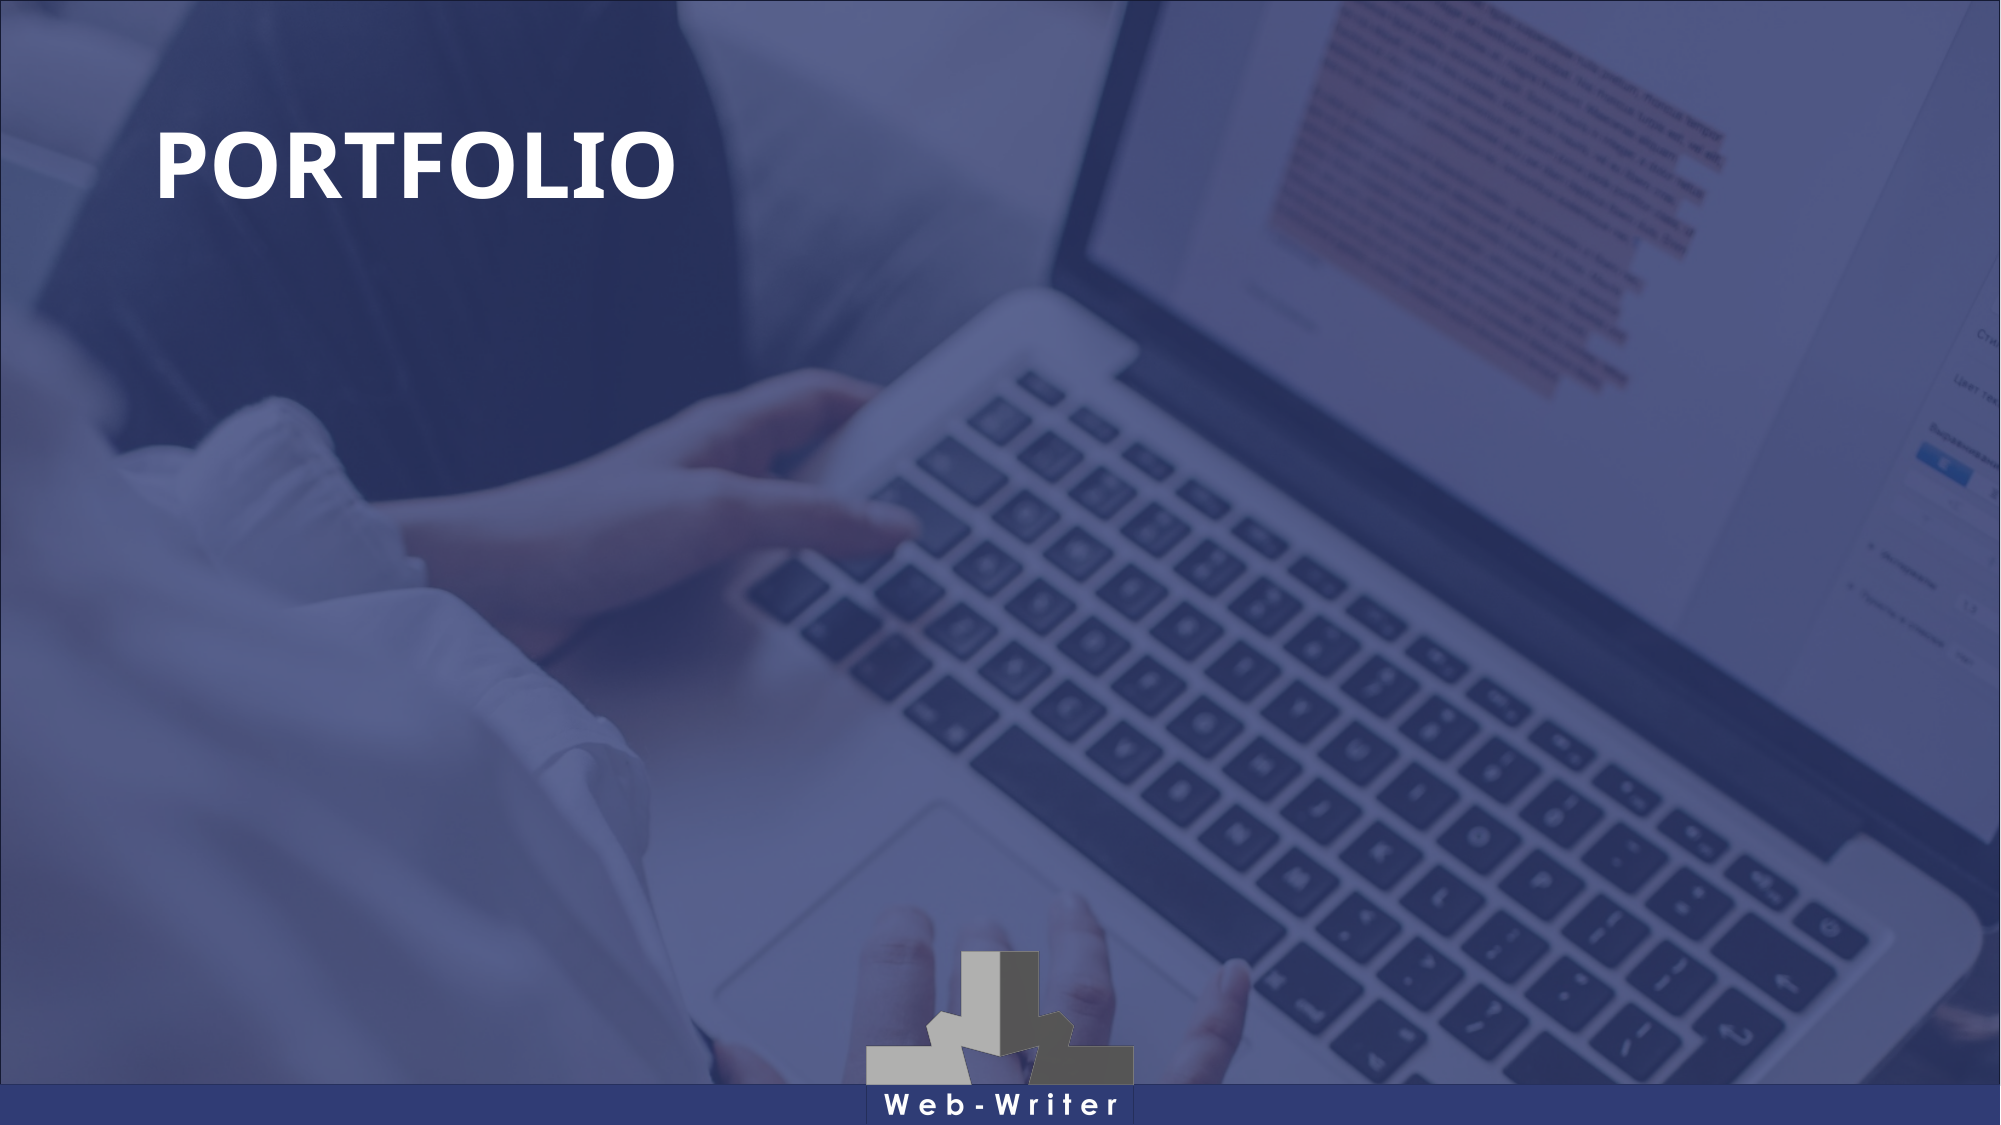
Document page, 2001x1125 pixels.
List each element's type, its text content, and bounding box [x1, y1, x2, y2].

picture [866, 951, 1134, 1124]
title PORTFOLIO [137, 59, 1863, 278]
